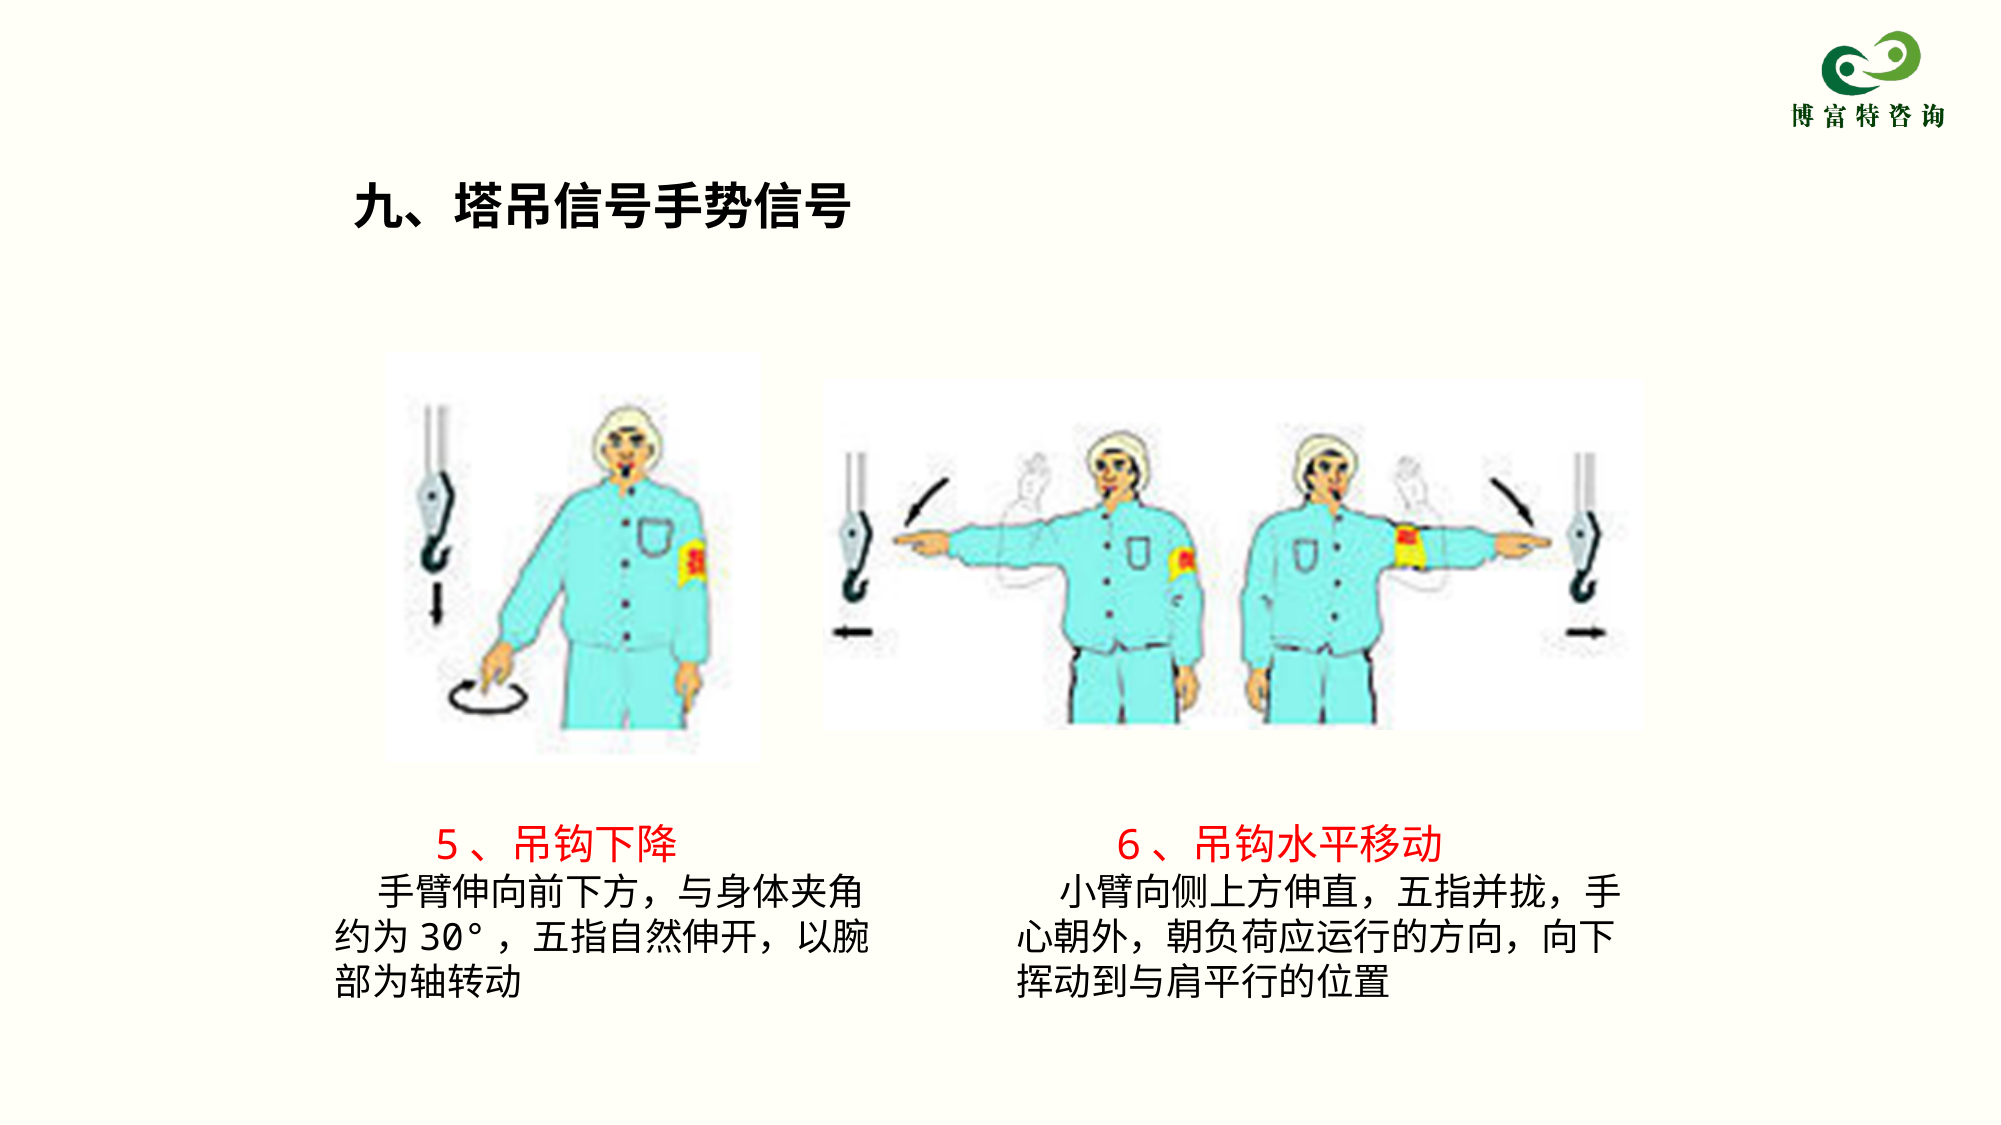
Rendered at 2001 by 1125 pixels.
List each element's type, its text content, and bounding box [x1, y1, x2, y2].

text_box 6、吊钩水平移动 小臂向侧上方伸直，五指并拢，手心朝外，朝负荷应运行的方向，向下挥动到与肩平行的位置 [1001, 810, 1662, 1111]
title 九、塔吊信号手势信号 [338, 160, 1627, 243]
text_box 5、吊钩下降 手臂伸向前下方，与身体夹角约为30°，五指自然伸开，以腕部为轴转动 [320, 810, 906, 1011]
picture [1771, 30, 1969, 131]
picture [822, 379, 1644, 730]
picture [385, 351, 761, 762]
